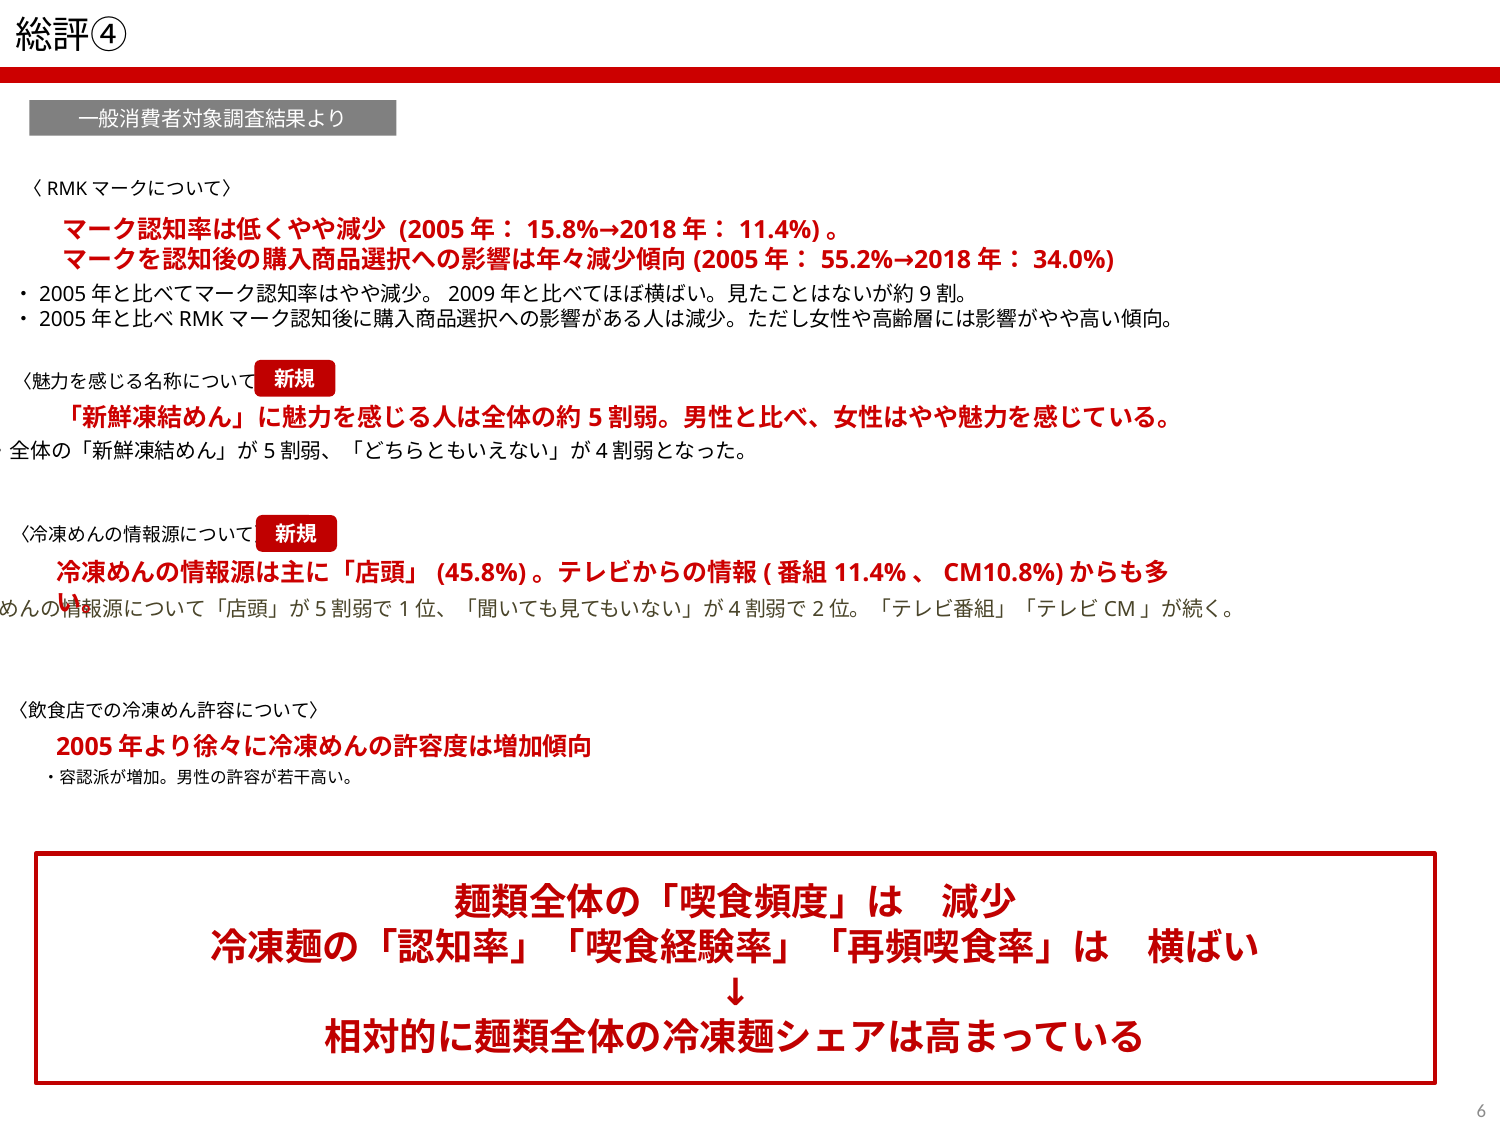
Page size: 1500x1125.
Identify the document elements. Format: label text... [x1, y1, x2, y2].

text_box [10, 691, 1188, 796]
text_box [10, 362, 1500, 471]
text_box 麺類全体の「喫食頻度」は 減少 冷凍麺の「認知率」「喫食経験率」「再頻喫食率」は 横ばい ↓ 相対的に麺類全体の冷凍麺シェアは高まっている [34, 851, 1437, 1085]
text_box 一般消費者対象調査結果より [27, 98, 399, 138]
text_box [10, 514, 1188, 629]
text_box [10, 169, 1447, 340]
slide_number 5 [1446, 1094, 1500, 1125]
title 総評④ [0, 1, 1500, 67]
